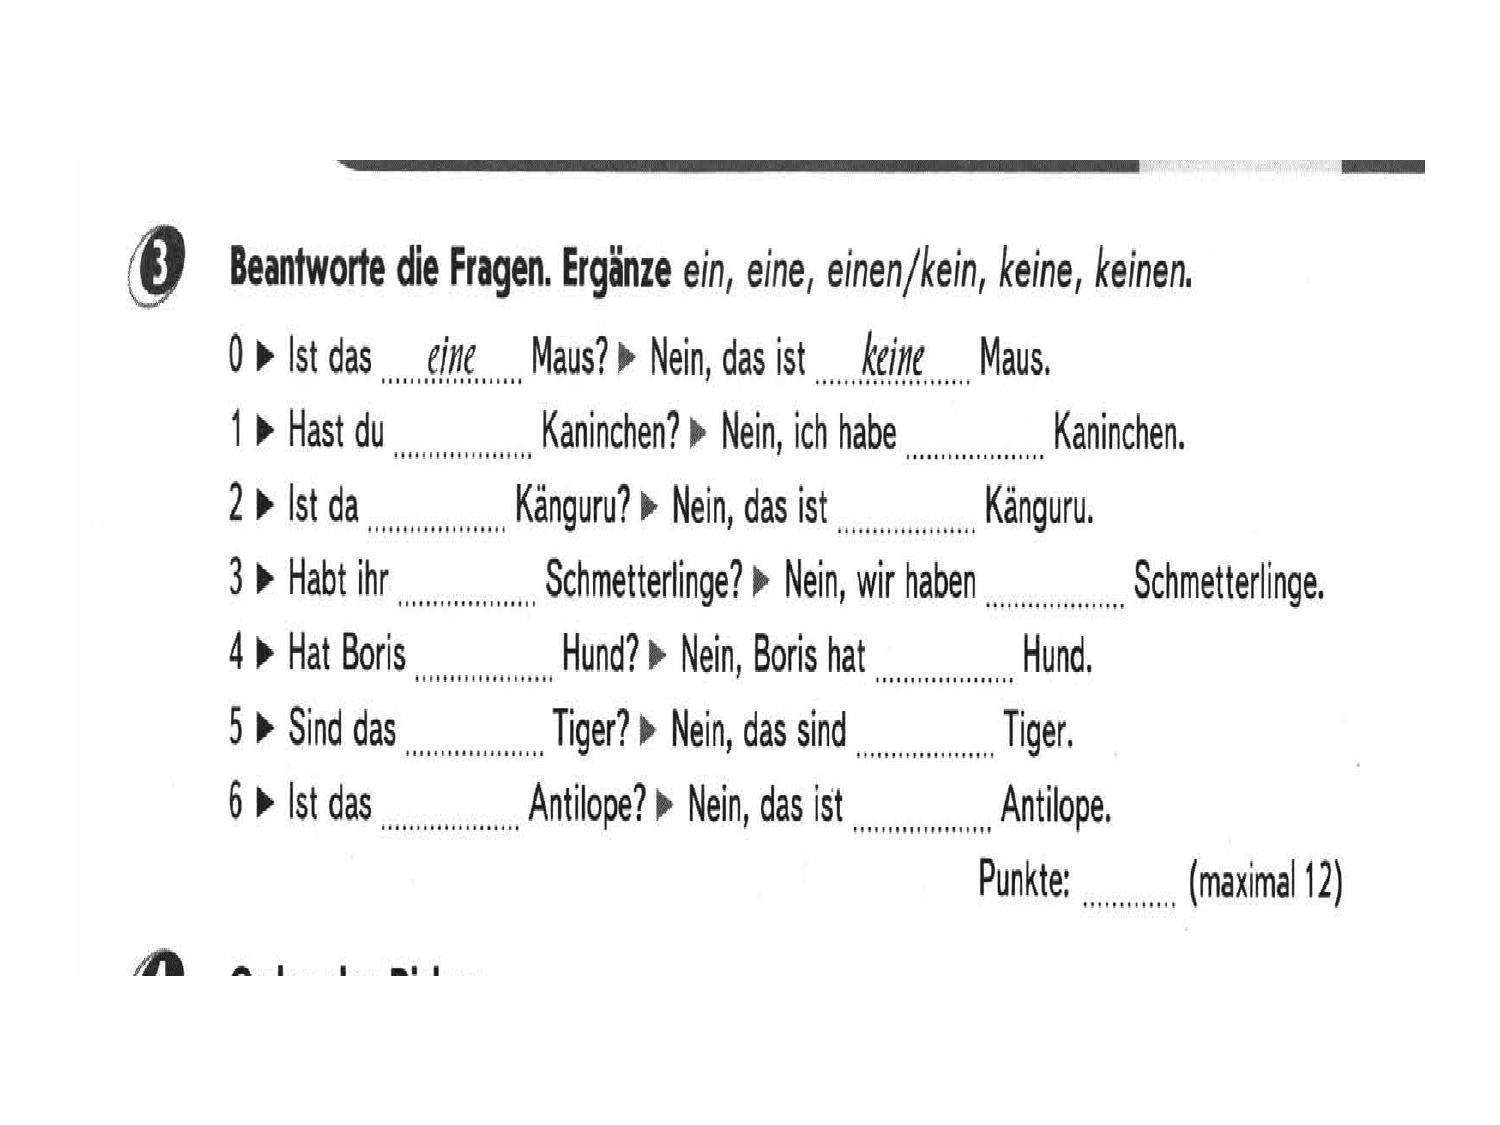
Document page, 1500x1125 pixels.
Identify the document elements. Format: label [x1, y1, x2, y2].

list [74, 160, 1426, 977]
